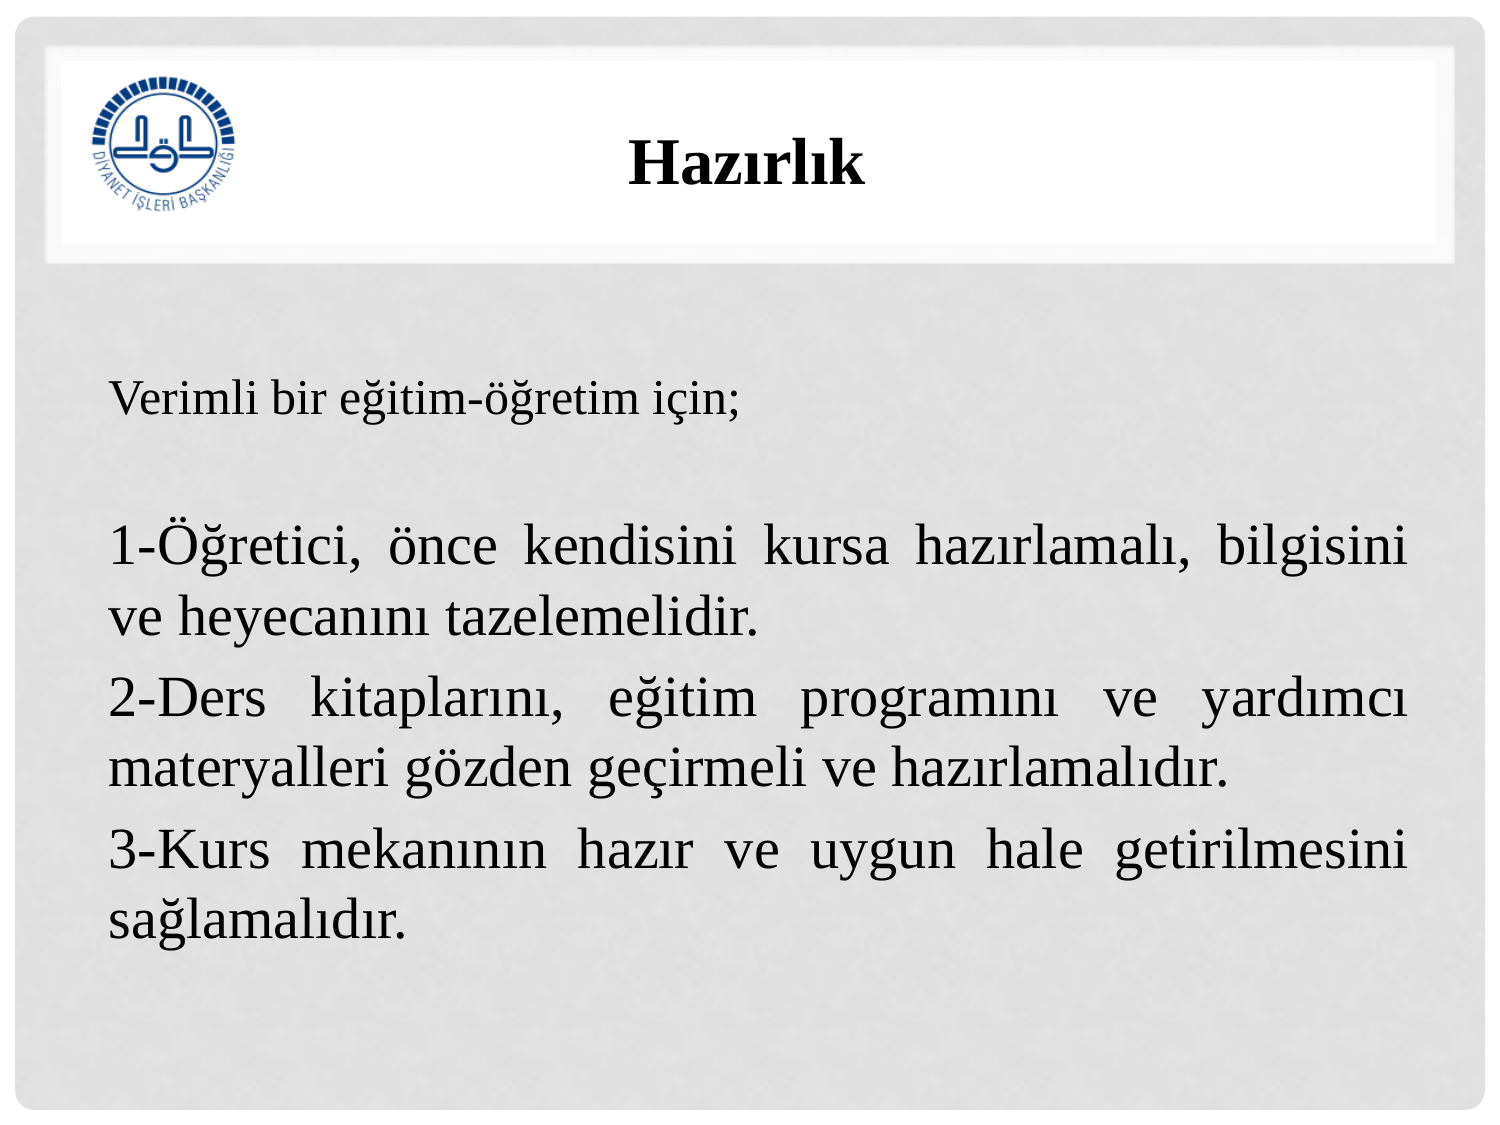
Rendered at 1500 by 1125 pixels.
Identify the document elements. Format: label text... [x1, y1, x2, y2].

title Hazırlık [69, 66, 1425, 238]
list Verimli bir eğitim-öğretim için; 1-Öğretici, önce kendisini kursa hazırlamalı, bilgisini ve heyecanını tazelemelidir. 2-Ders kitaplarını, eğitim programını ve yardımcı materyalleri gözden geçirmeli ve hazırlamalıdır. 3-Kurs mekanının hazır ve uygun hale getirilmesini sağlamalıdır. [75, 287, 1425, 1005]
picture [88, 72, 239, 216]
